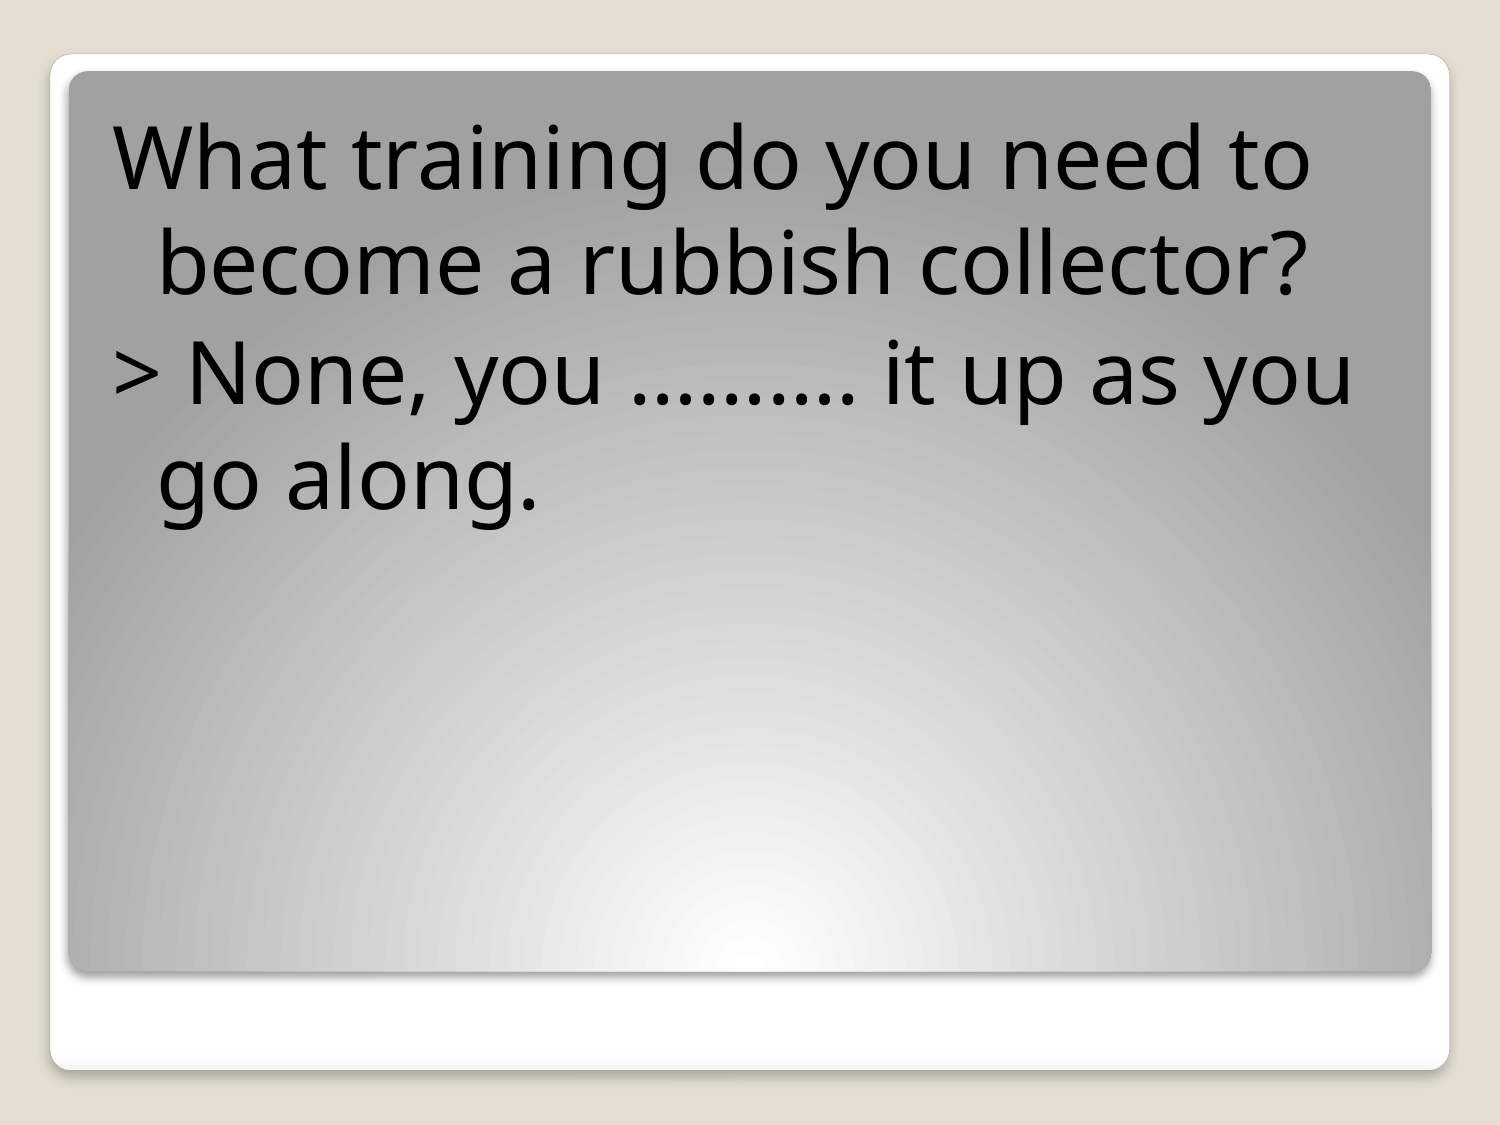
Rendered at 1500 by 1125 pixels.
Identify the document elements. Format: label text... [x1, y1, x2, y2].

list What training do you need to become a rubbish collector? > None, you ………. it up as you go along. [82, 86, 1425, 774]
